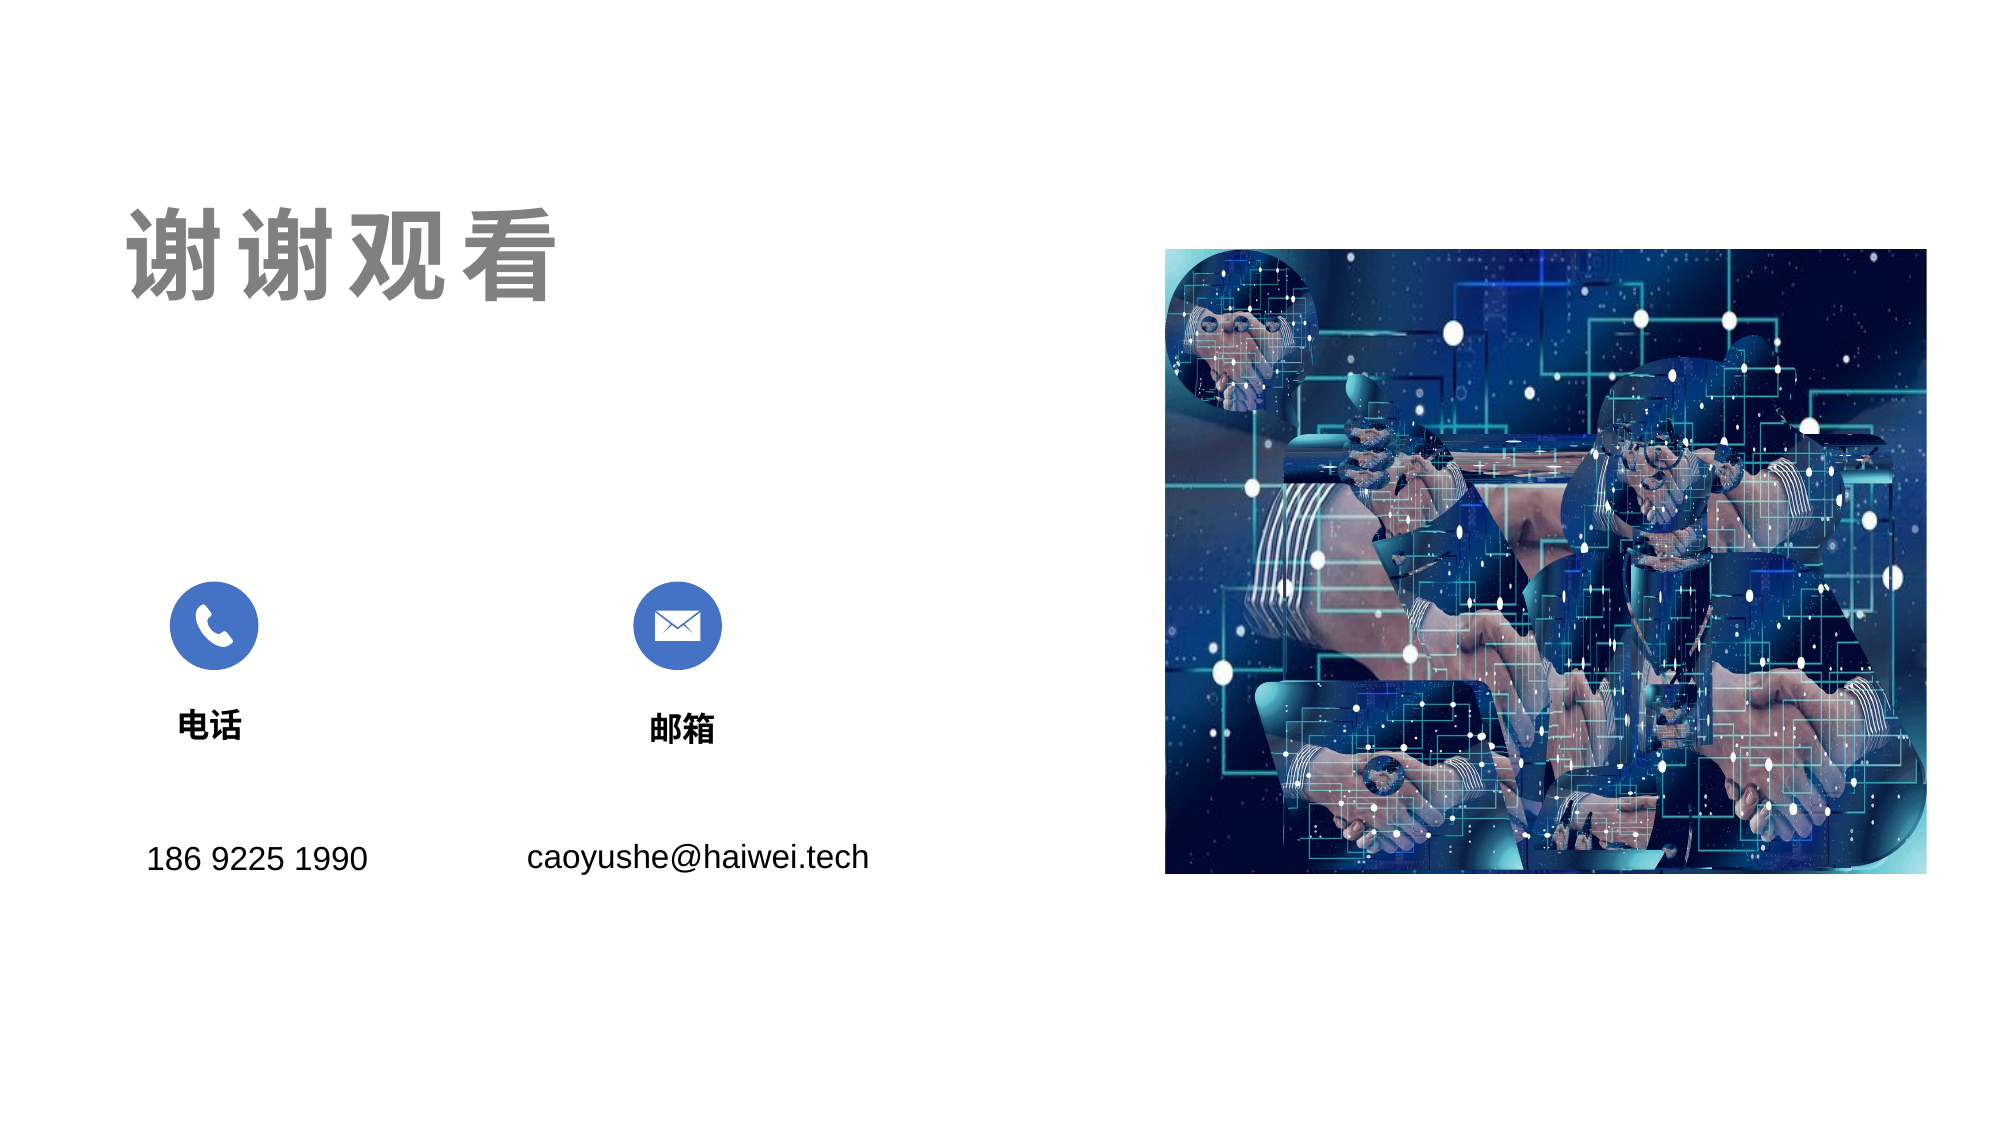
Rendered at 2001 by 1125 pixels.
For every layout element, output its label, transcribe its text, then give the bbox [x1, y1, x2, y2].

text_box 谢谢观看 [108, 185, 942, 321]
text_box 186 9225 1990 [130, 816, 422, 885]
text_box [511, 581, 925, 878]
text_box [1164, 249, 1939, 876]
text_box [161, 581, 452, 752]
